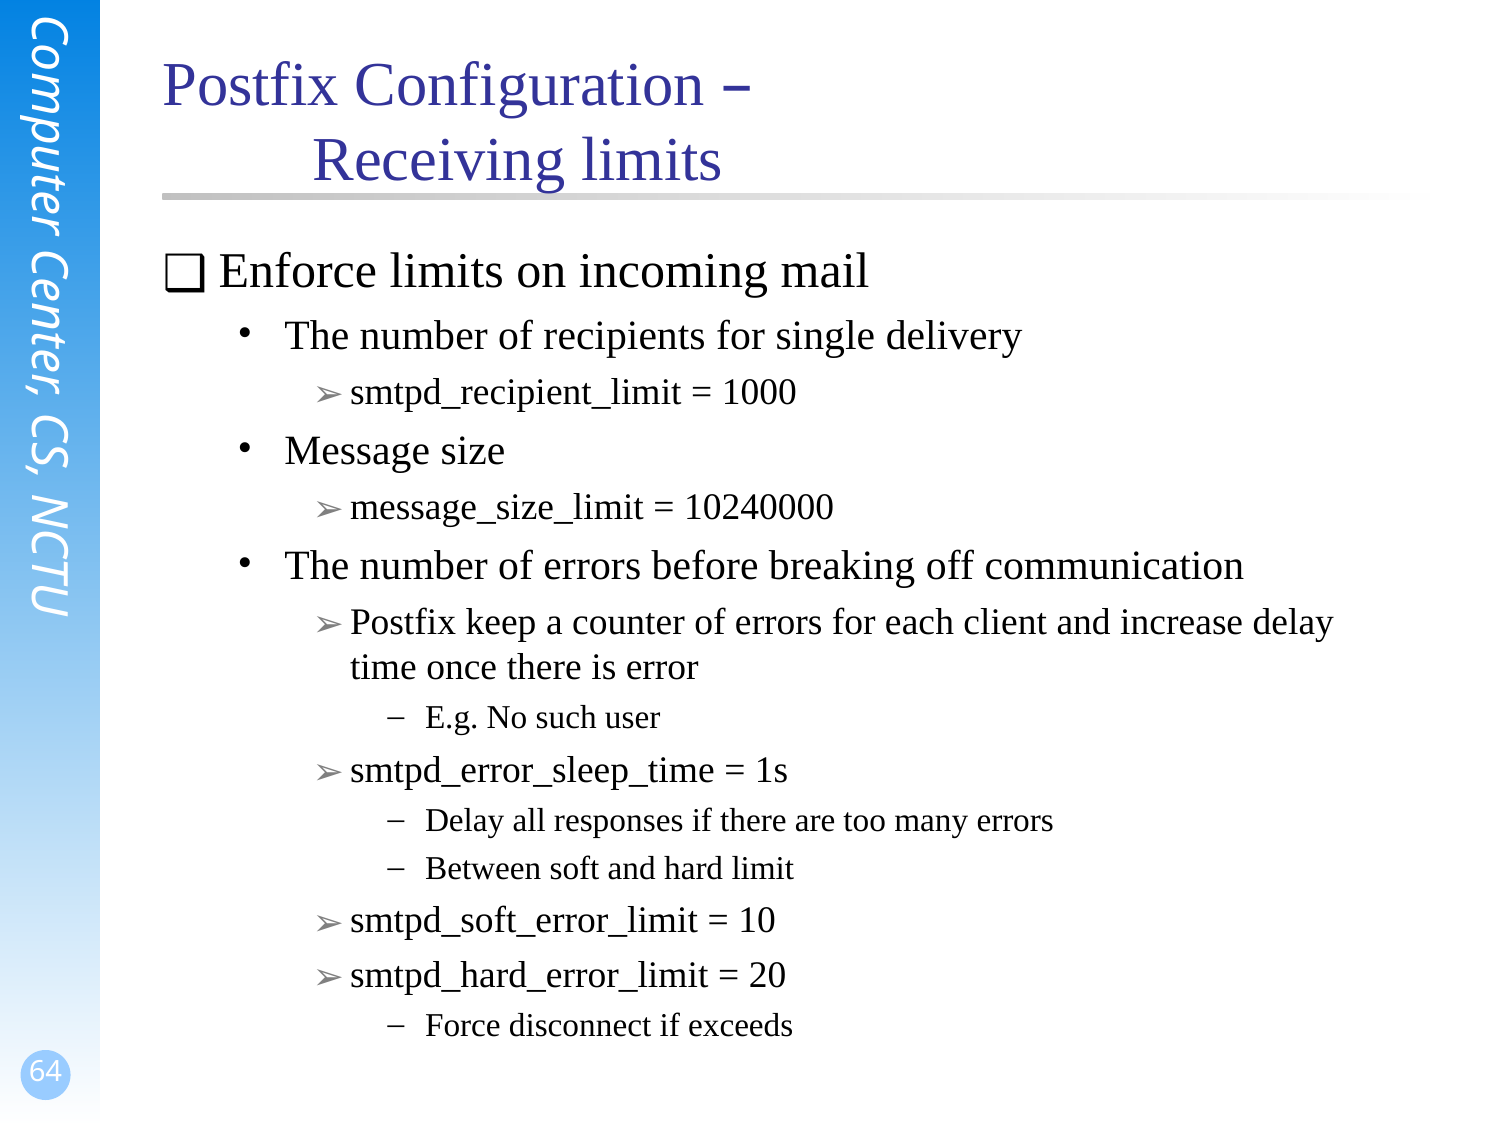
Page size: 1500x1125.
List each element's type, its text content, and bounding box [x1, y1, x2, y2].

list Enforce limits on incoming mail The number of recipients for single delivery smtpd_recipient_limit = 1000 Message size message_size_limit = 10240000 The number of errors before breaking off communication Postfix keep a counter of errors for each client and increase delay time once there is error E.g. No such user smtpd_error_sleep_time = 1s Delay all responses if there are too many errors Between soft and hard limit smtpd_soft_error_limit = 10 smtpd_hard_error_limit = 20 Force disconnect if exceeds [162, 237, 1363, 1063]
title Postfix Configuration – Receiving limits [162, 42, 1438, 231]
